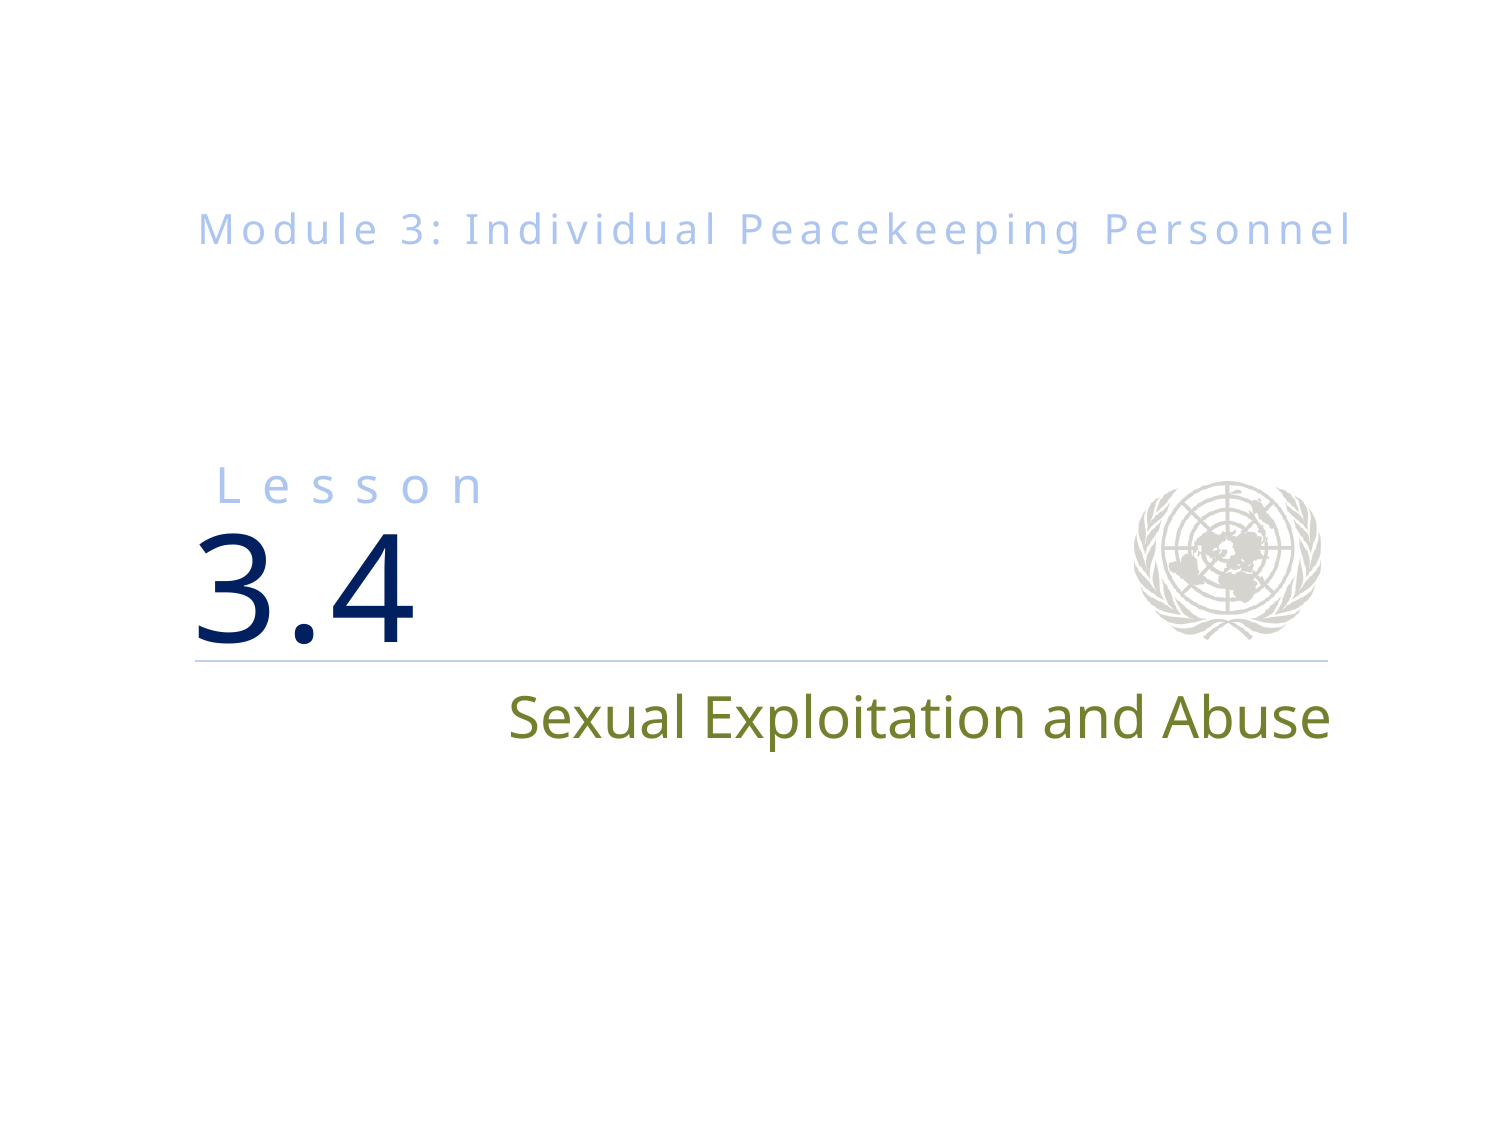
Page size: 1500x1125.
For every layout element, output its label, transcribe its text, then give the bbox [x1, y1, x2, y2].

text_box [162, 437, 1348, 763]
text_box Module 3: Individual Peacekeeping Personnel [182, 187, 1400, 313]
